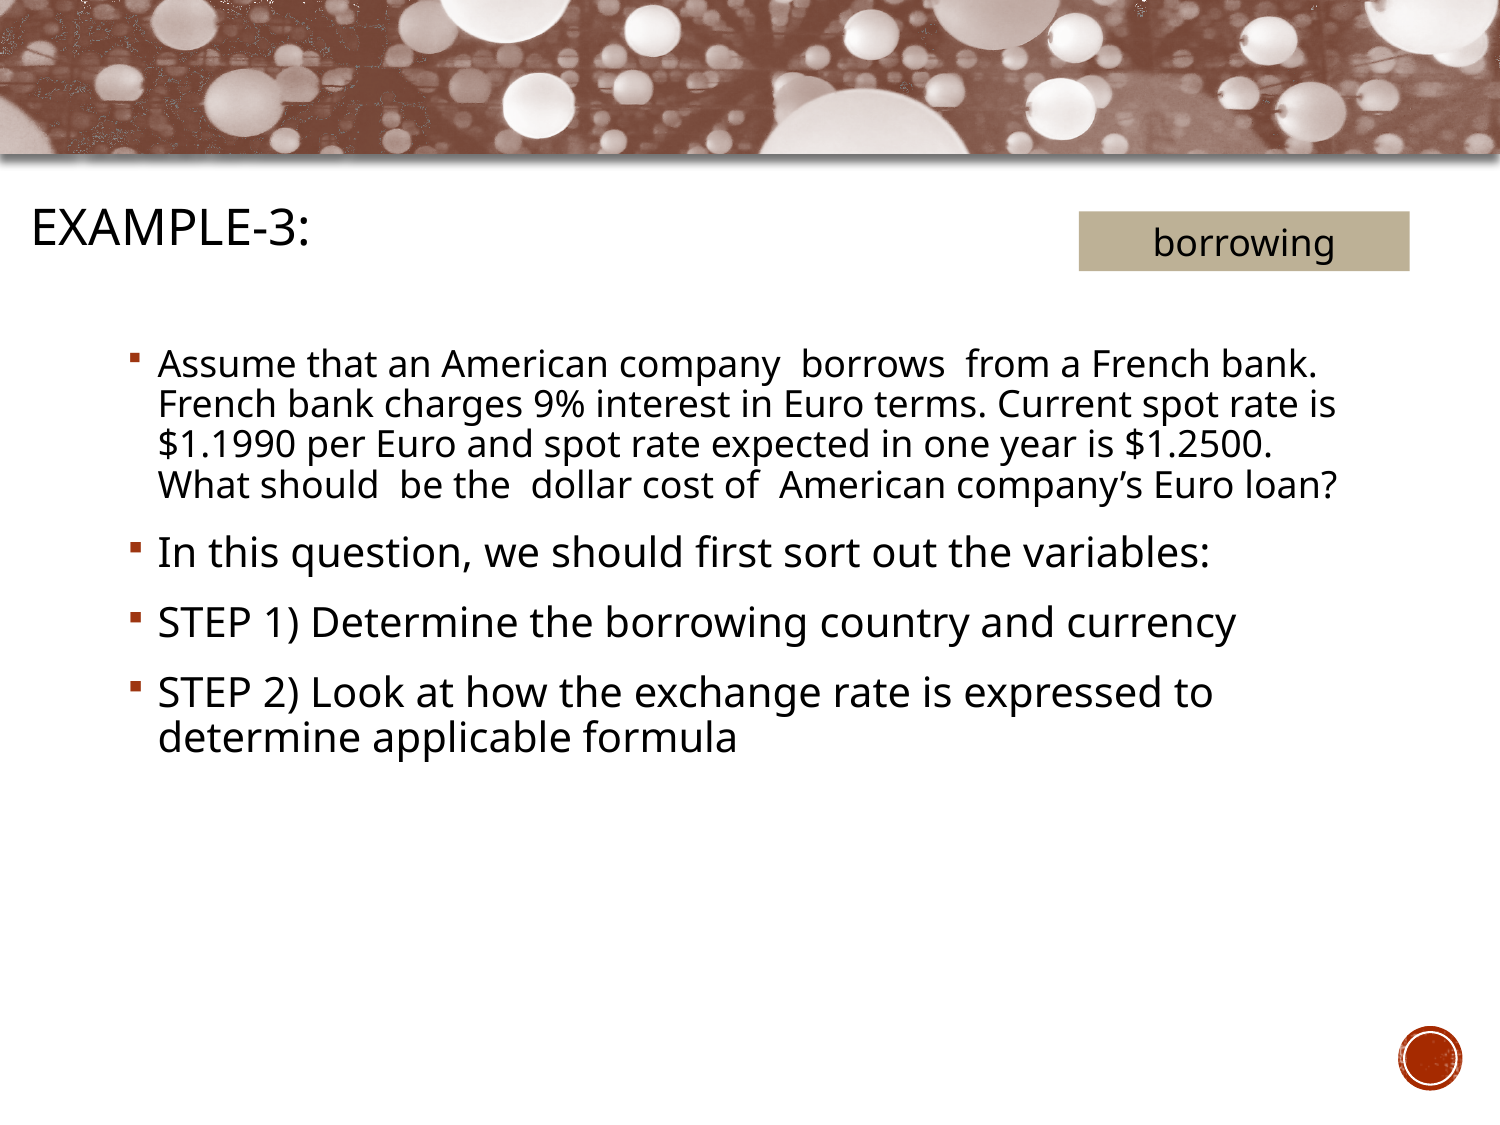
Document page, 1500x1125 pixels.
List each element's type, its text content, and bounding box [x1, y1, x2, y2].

text_box borrowing [1078, 211, 1410, 272]
title Example-3: [15, 193, 1202, 264]
list Assume that an American company borrows from a French bank. French bank charges 9% interest in Euro terms. Current spot rate is $1.1990 per Euro and spot rate expected in one year is $1.2500. What should be the dollar cost of American company’s Euro loan? In this question, we should first sort out the variables: STEP 1) Determine the borrowing country and currency STEP 2) Look at how the exchange rate is expressed to determine applicable formula [112, 337, 1388, 1002]
